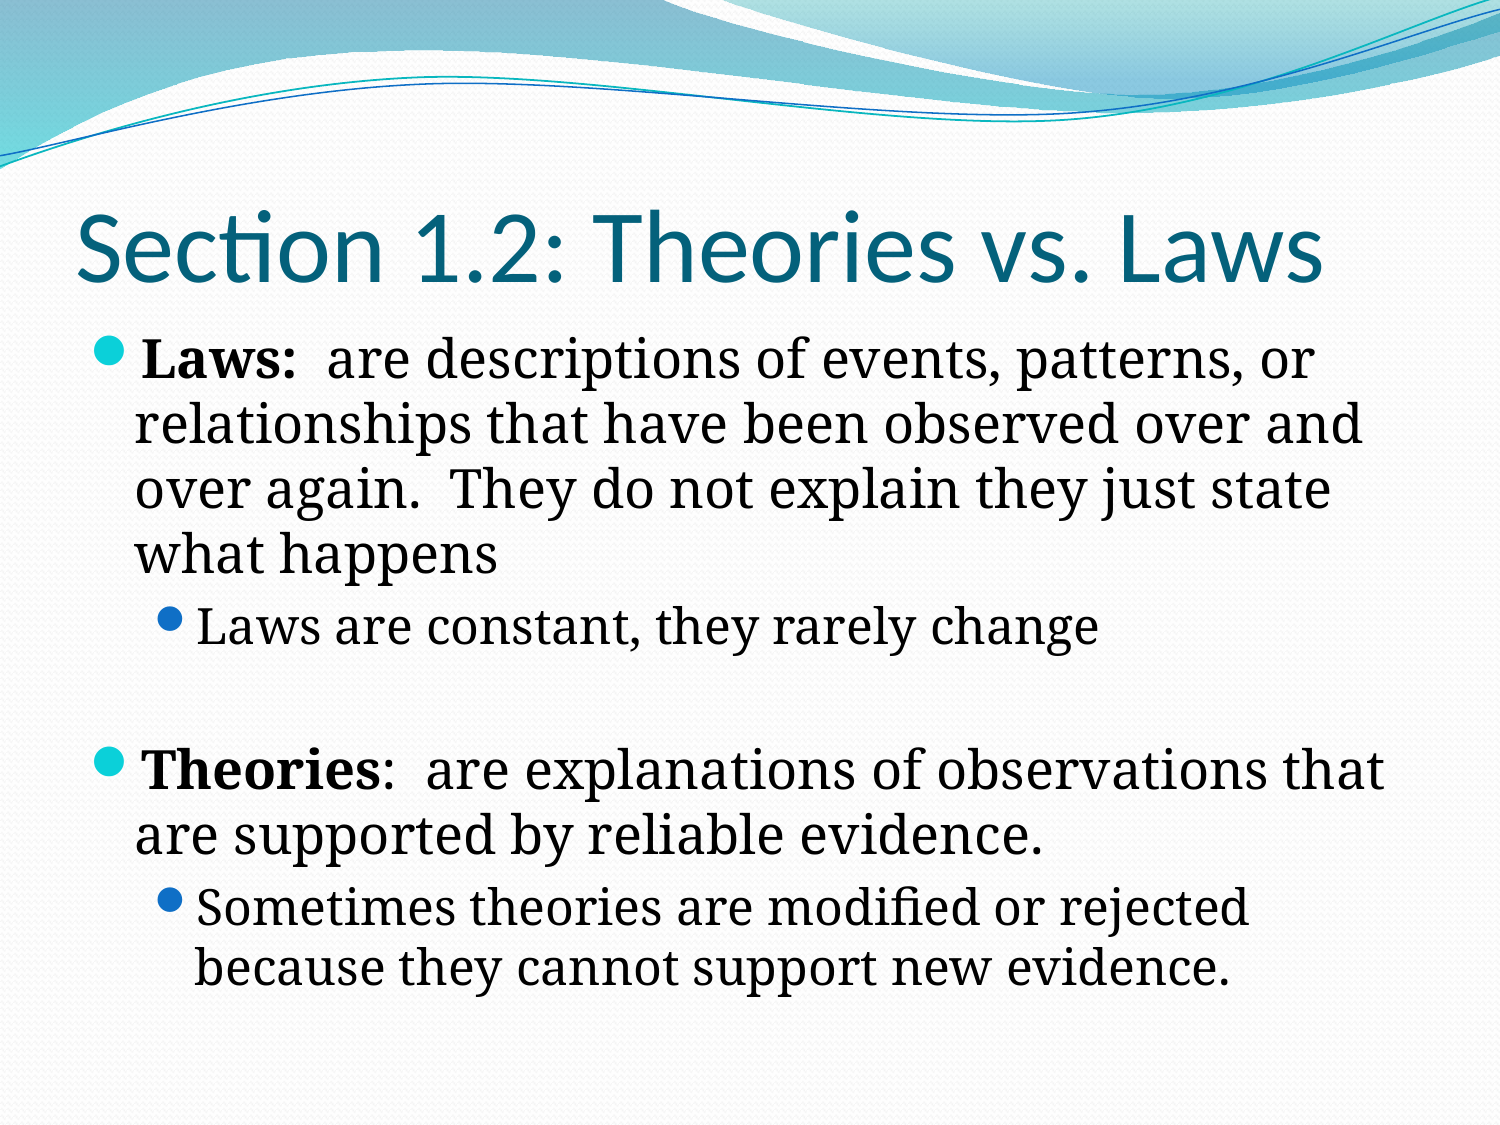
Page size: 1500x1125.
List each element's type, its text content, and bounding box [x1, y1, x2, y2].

list Laws: are descriptions of events, patterns, or relationships that have been observed over and over again. They do not explain they just state what happens Laws are constant, they rarely change Theories: are explanations of observations that are supported by reliable evidence. Sometimes theories are modified or rejected because they cannot support new evidence. [75, 317, 1425, 1038]
title Section 1.2: Theories vs. Laws [75, 115, 1425, 303]
